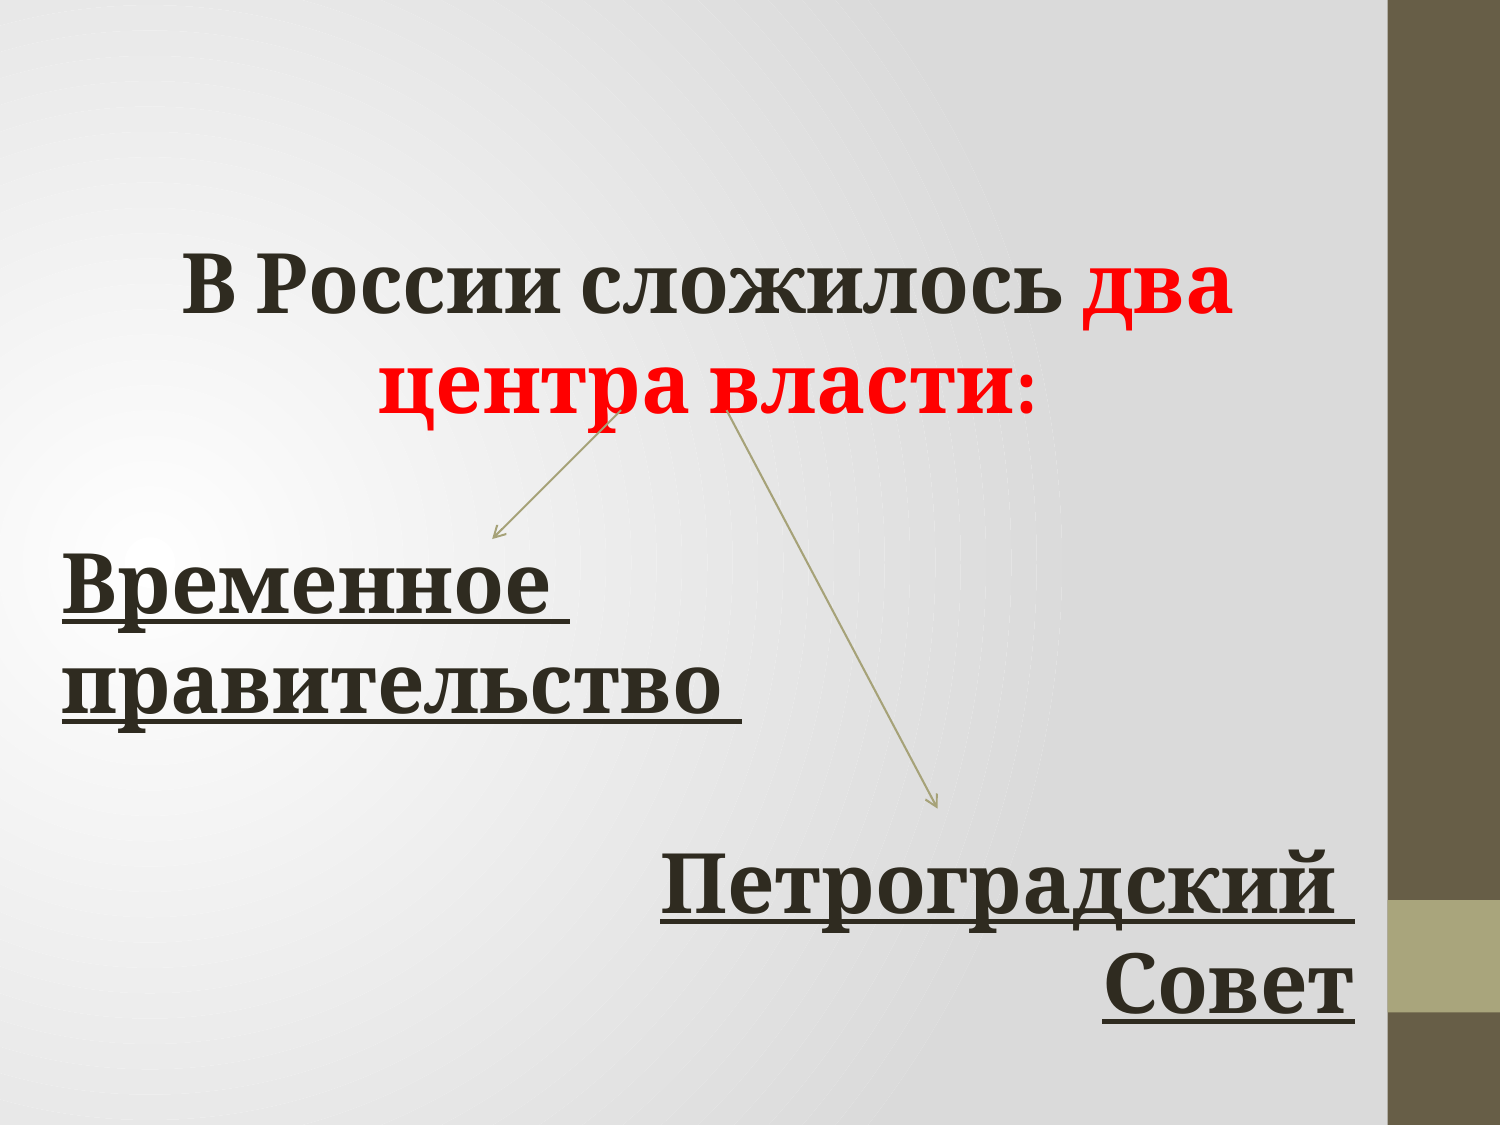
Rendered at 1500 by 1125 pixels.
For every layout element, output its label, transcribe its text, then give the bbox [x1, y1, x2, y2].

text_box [491, 409, 622, 540]
text_box В России сложилось два центра власти: Временное правительство Петроградский Совет [46, 222, 1370, 1038]
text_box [632, 503, 1032, 716]
